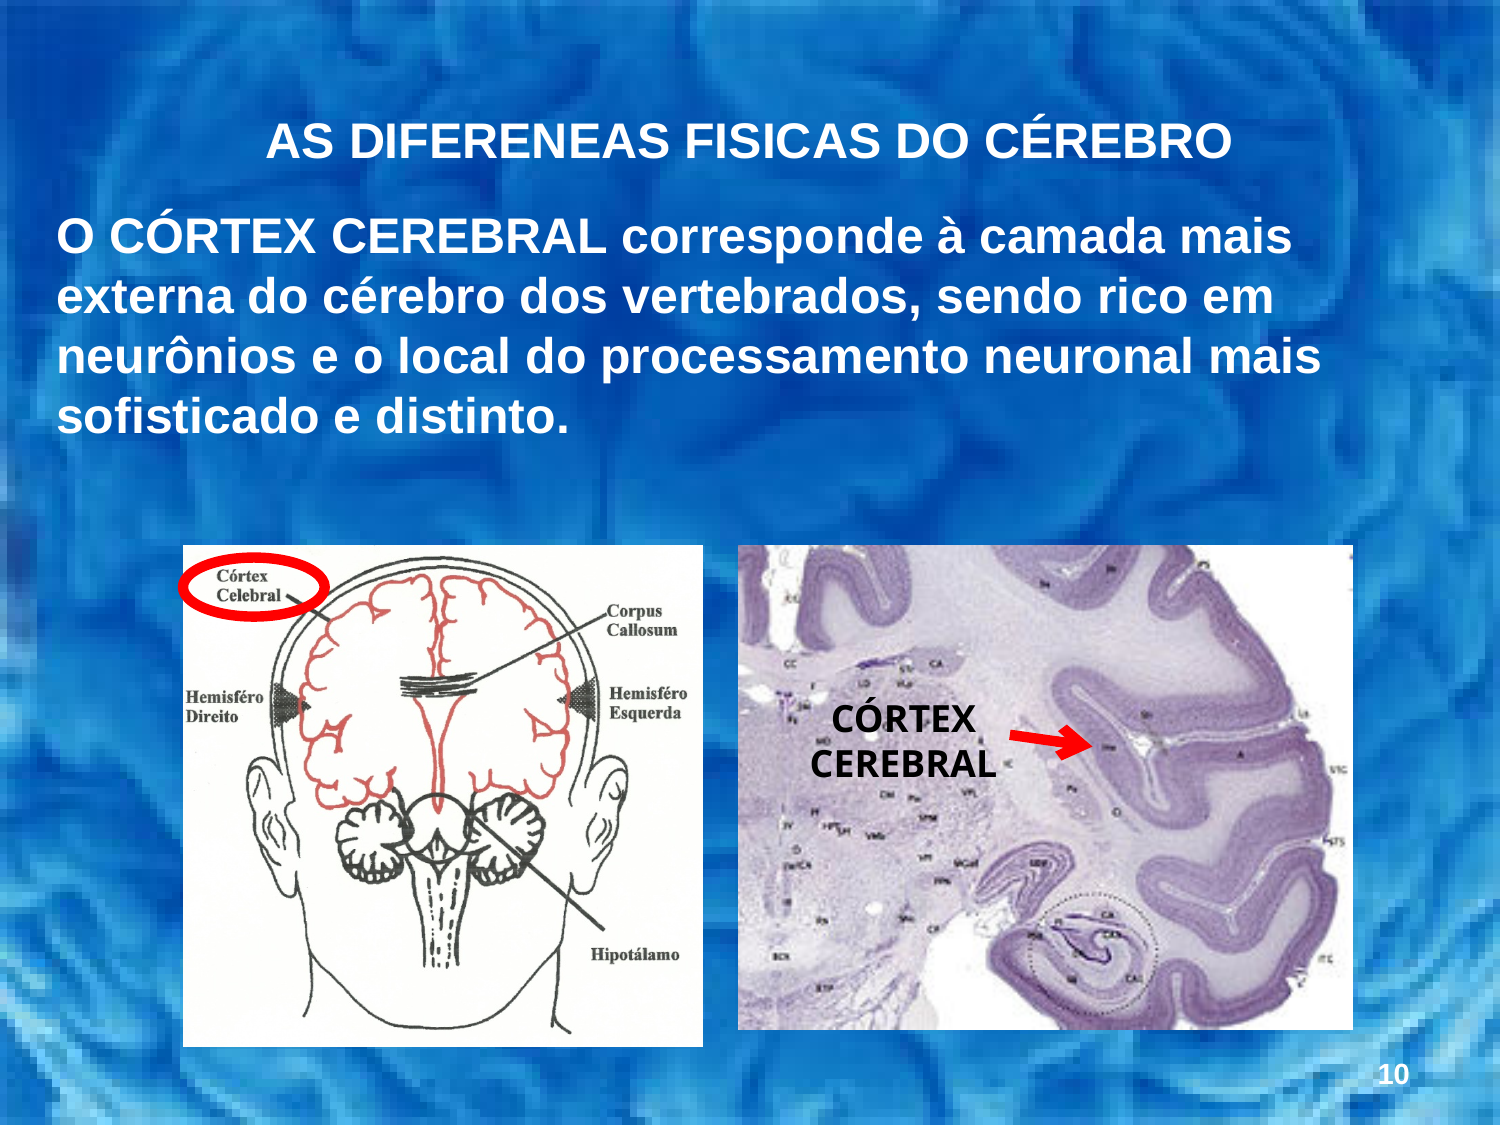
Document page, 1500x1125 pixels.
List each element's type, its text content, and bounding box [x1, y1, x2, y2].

title AS DIFERENEAS FISICAS DO CÉREBRO [75, 45, 1425, 196]
list O CÓRTEX CEREBRAL corresponde à camada mais externa do cérebro dos vertebrados, sendo rico em neurônios e o local do processamento neuronal mais sofisticado e distinto. [41, 196, 1459, 939]
text_box CÓRTEX CEREBRAL [726, 687, 732, 793]
picture [0, 0, 1500, 1125]
slide_number 10 [1074, 1042, 1425, 1103]
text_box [1009, 734, 1093, 747]
